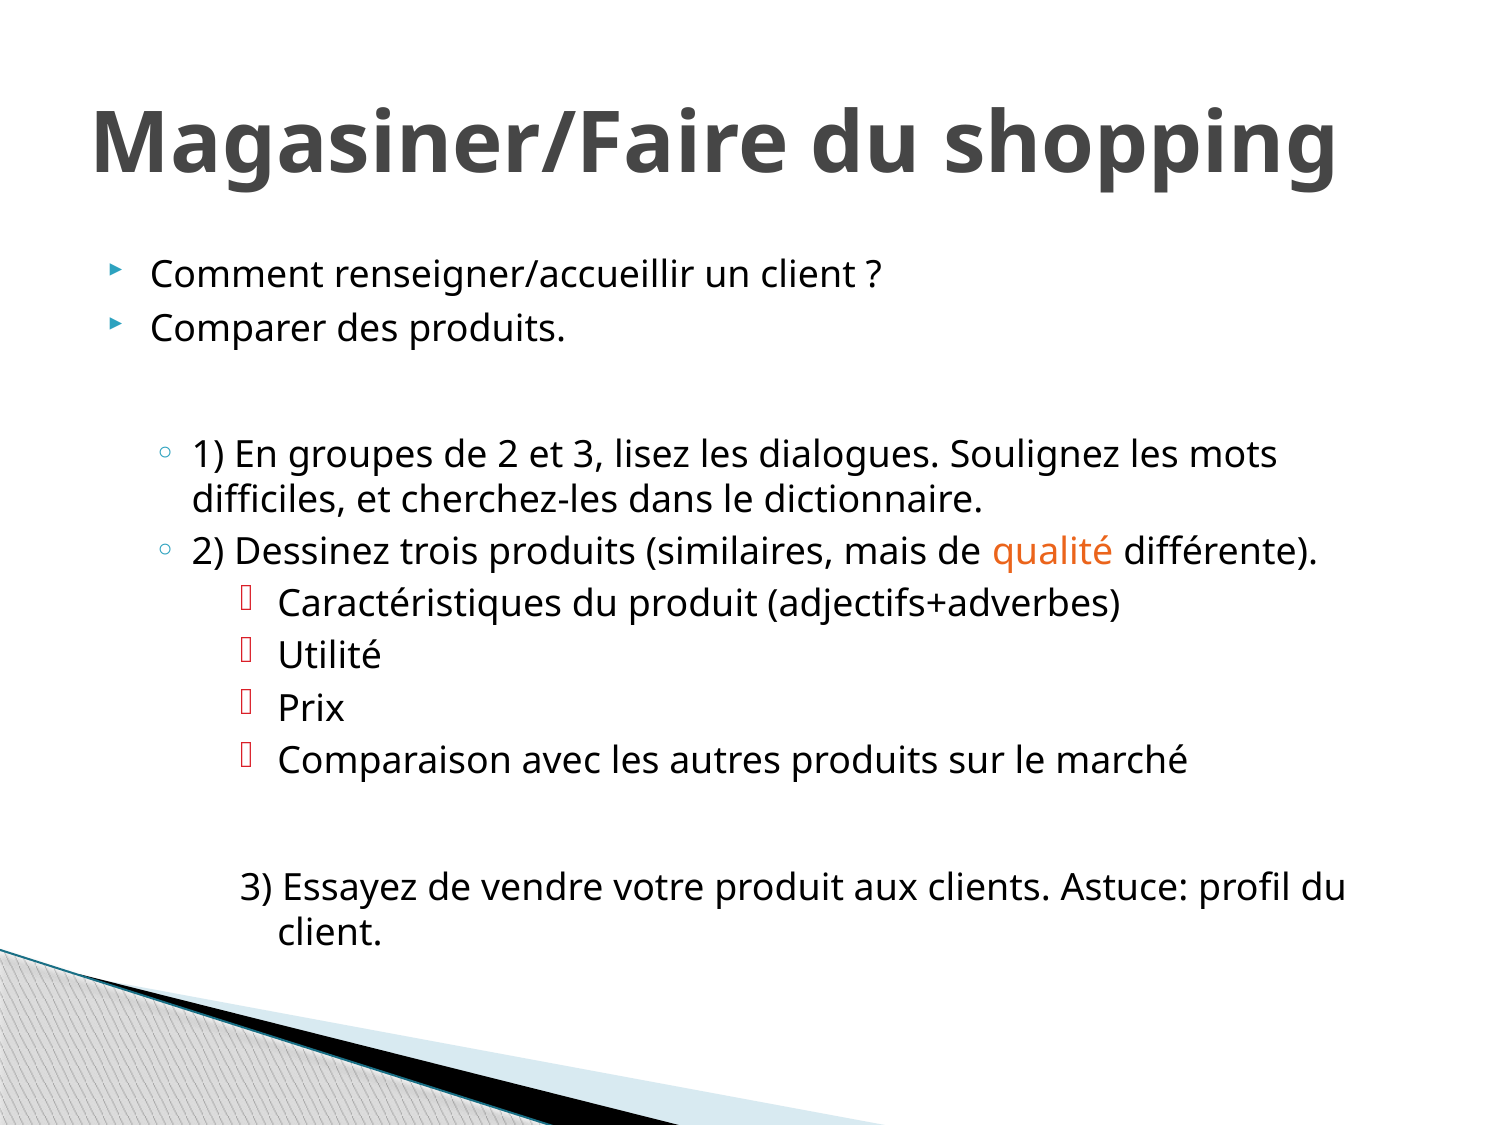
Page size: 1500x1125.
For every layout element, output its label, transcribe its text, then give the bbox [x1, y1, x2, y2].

title Magasiner/Faire du shopping [75, 45, 1425, 233]
list Comment renseigner/accueillir un client ? Comparer des produits. 1) En groupes de 2 et 3, lisez les dialogues. Soulignez les mots difficiles, et cherchez-les dans le dictionnaire. 2) Dessinez trois produits (similaires, mais de qualité différente). Caractéristiques du produit (adjectifs+adverbes) Utilité Prix Comparaison avec les autres produits sur le marché 3) Essayez de vendre votre produit aux clients. Astuce: profil du client. [75, 243, 1425, 986]
